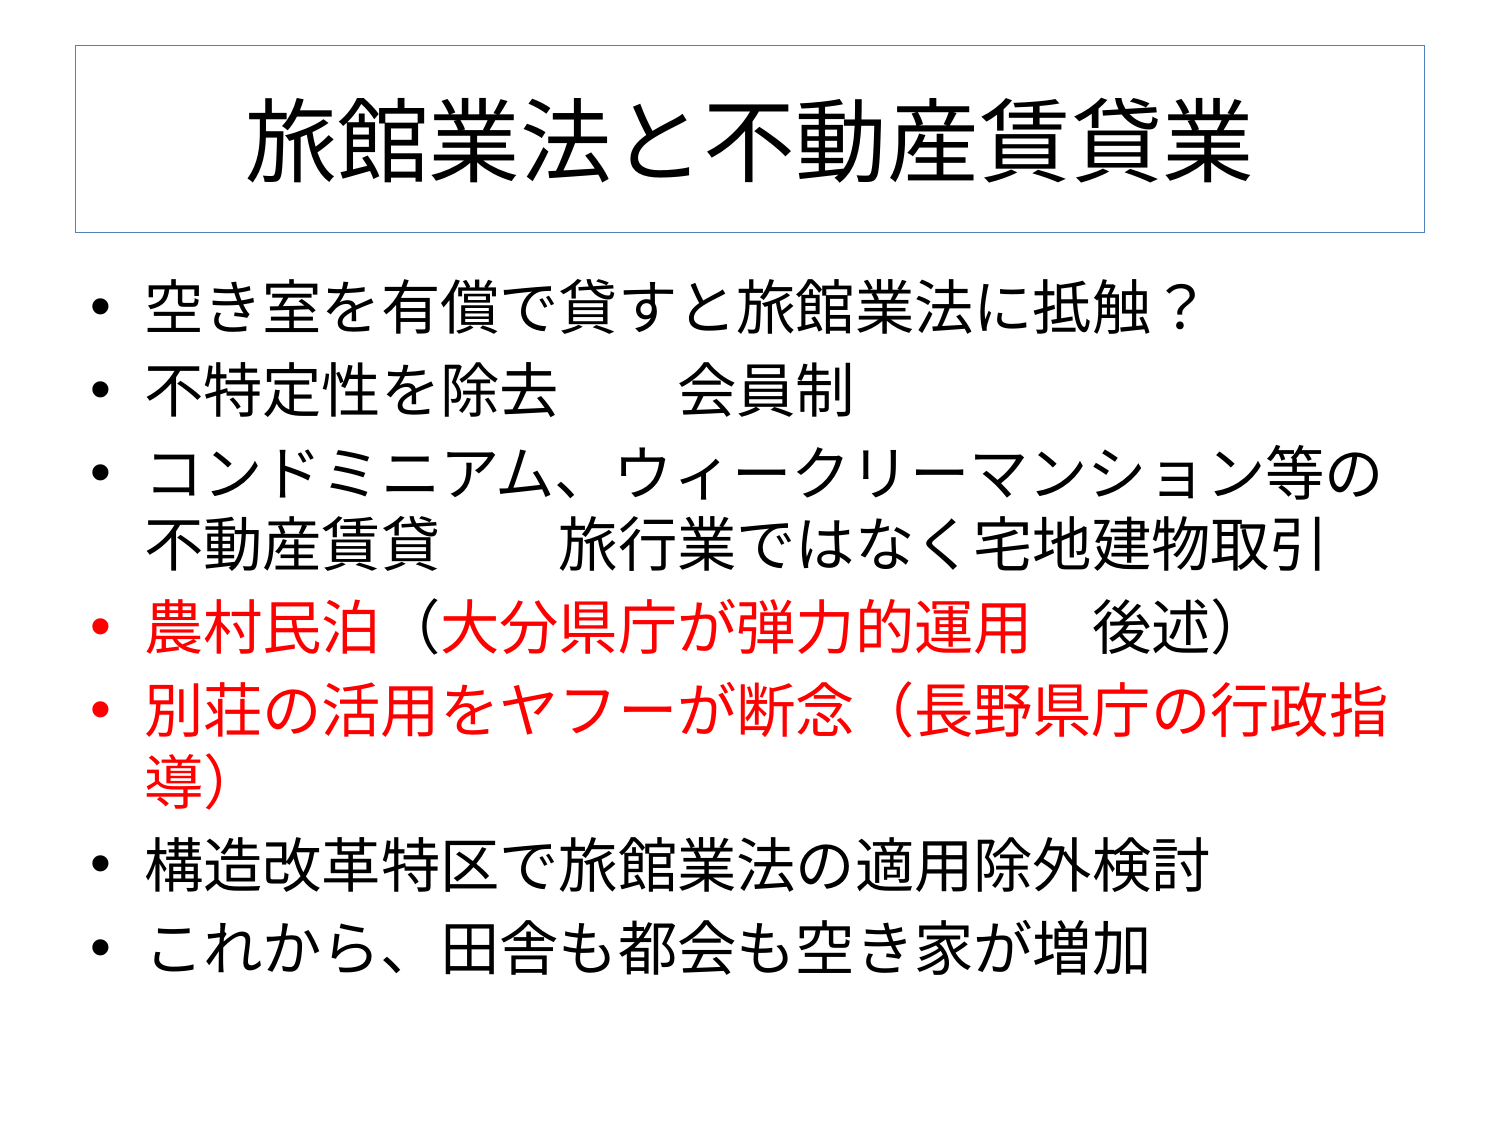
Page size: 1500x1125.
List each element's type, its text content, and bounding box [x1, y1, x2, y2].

list 空き室を有償で貸すと旅館業法に抵触？ 不特定性を除去 会員制 コンドミニアム、ウィークリーマンション等の不動産賃貸 旅行業ではなく宅地建物取引 農村民泊（大分県庁が弾力的運用 後述） 別荘の活用をヤフーが断念（長野県庁の行政指導） 構造改革特区で旅館業法の適用除外検討 これから、田舎も都会も空き家が増加 [75, 262, 1425, 1005]
title 旅館業法と不動産賃貸業 [75, 45, 1425, 233]
